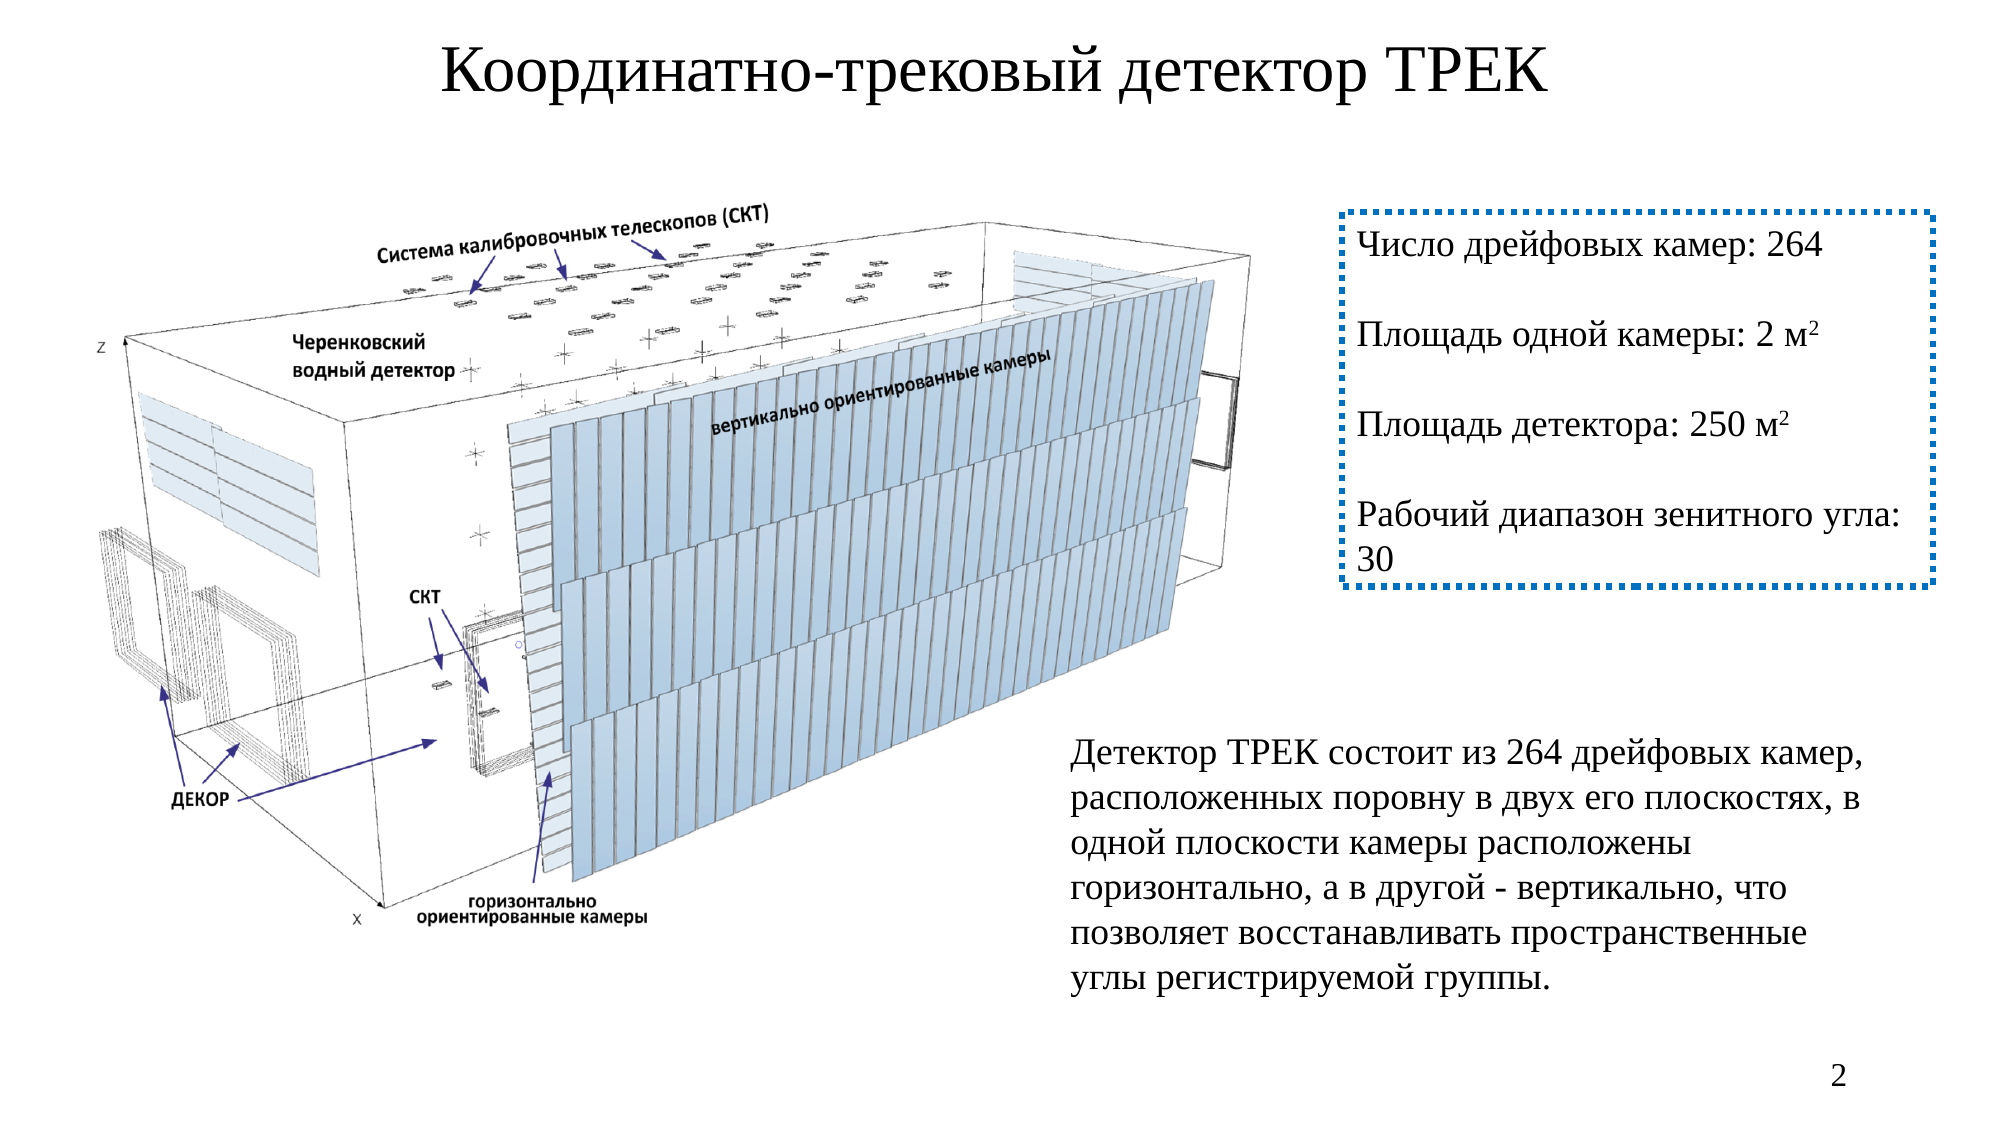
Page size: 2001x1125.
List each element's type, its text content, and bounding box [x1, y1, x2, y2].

text_box Детектор ТРЕК состоит из 264 дрейфовых камер, расположенных поровну в двух его плоскостях, в одной плоскости камеры расположены горизонтально, а в другой - вертикально, что позволяет восстанавливать пространственные углы регистрируемой группы. [1055, 719, 1898, 1005]
picture [37, 143, 1315, 982]
text_box Координатно-трековый детектор ТРЕК [320, 0, 1671, 164]
slide_number 2 [1412, 1042, 1863, 1103]
